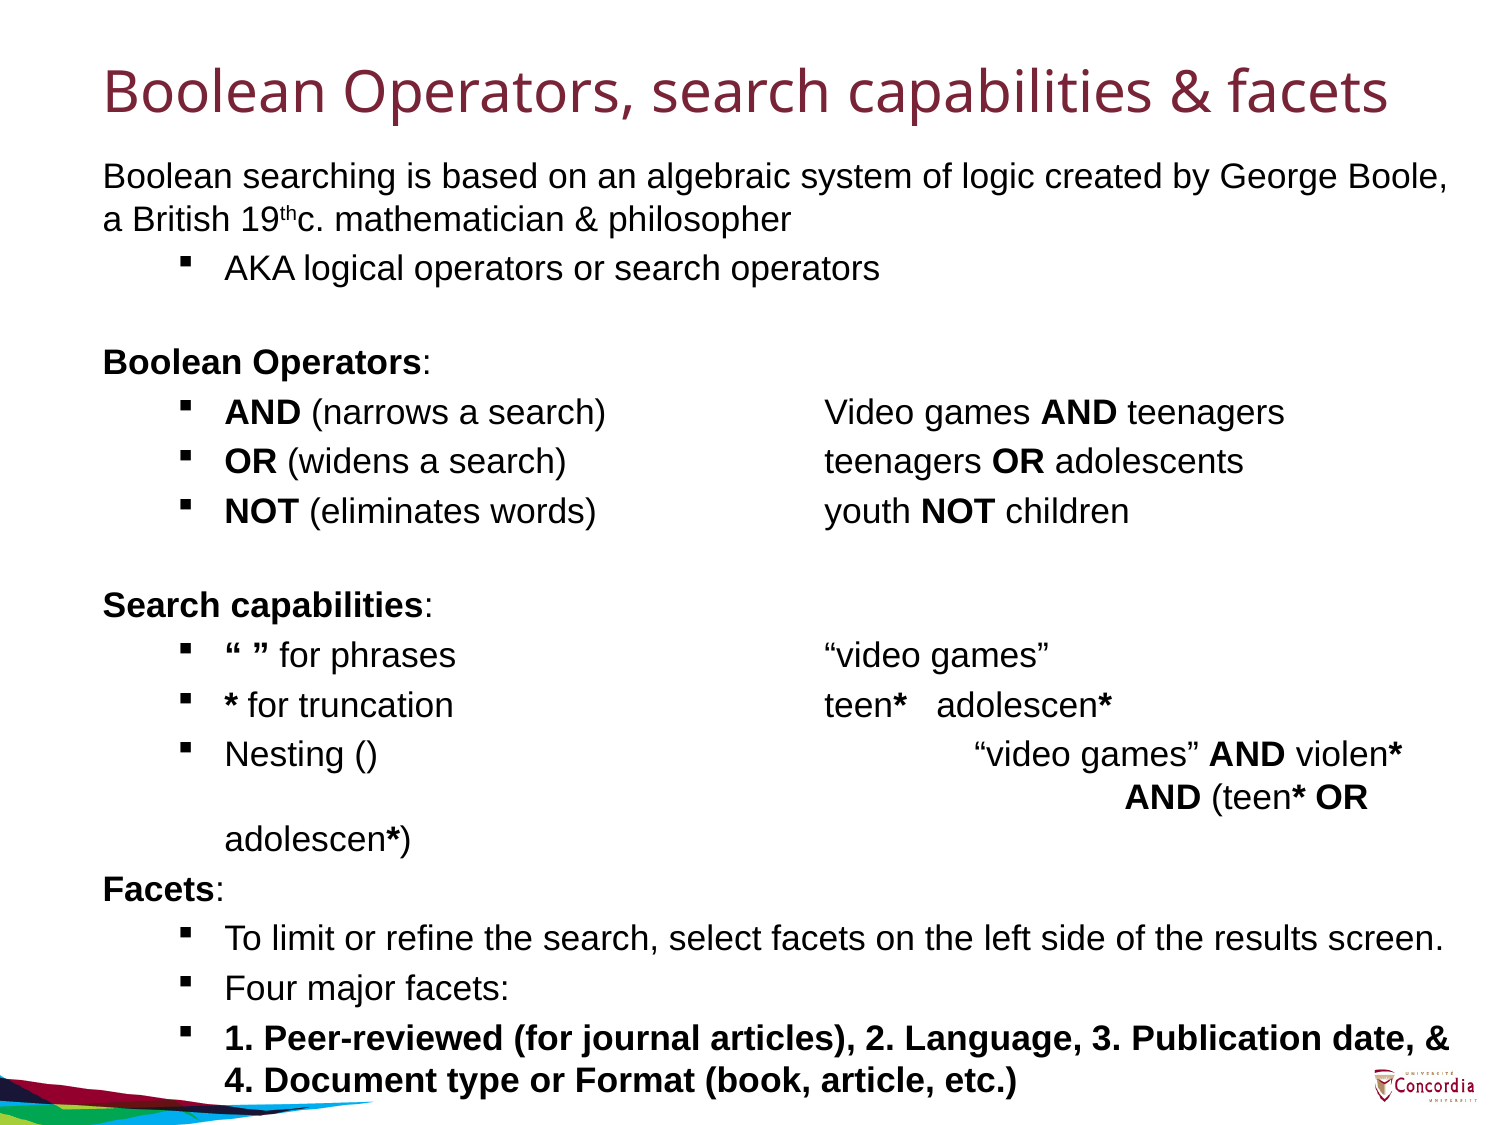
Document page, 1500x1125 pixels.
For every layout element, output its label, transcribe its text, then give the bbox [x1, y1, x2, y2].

picture [0, 0, 1500, 1125]
title Boolean Operators, search capabilities & facets [87, 46, 1499, 234]
list Boolean searching is based on an algebraic system of logic created by George Boole, a British 19thc. mathematician & philosopher AKA logical operators or search operators Boolean Operators: AND (narrows a search) Video games AND teenagers OR (widens a search) teenagers OR adolescents NOT (eliminates words) youth NOT children Search capabilities: “ ” for phrases “video games” * for truncation teen* adolescen* Nesting () “video games” AND violen* AND (teen* OR adolescen*) Facets: To limit or refine the search, select facets on the left side of the results screen. Four major facets: 1. Peer-reviewed (for journal articles), 2. Language, 3. Publication date, & 4. Document type or Format (book, article, etc.) [87, 145, 1486, 1079]
